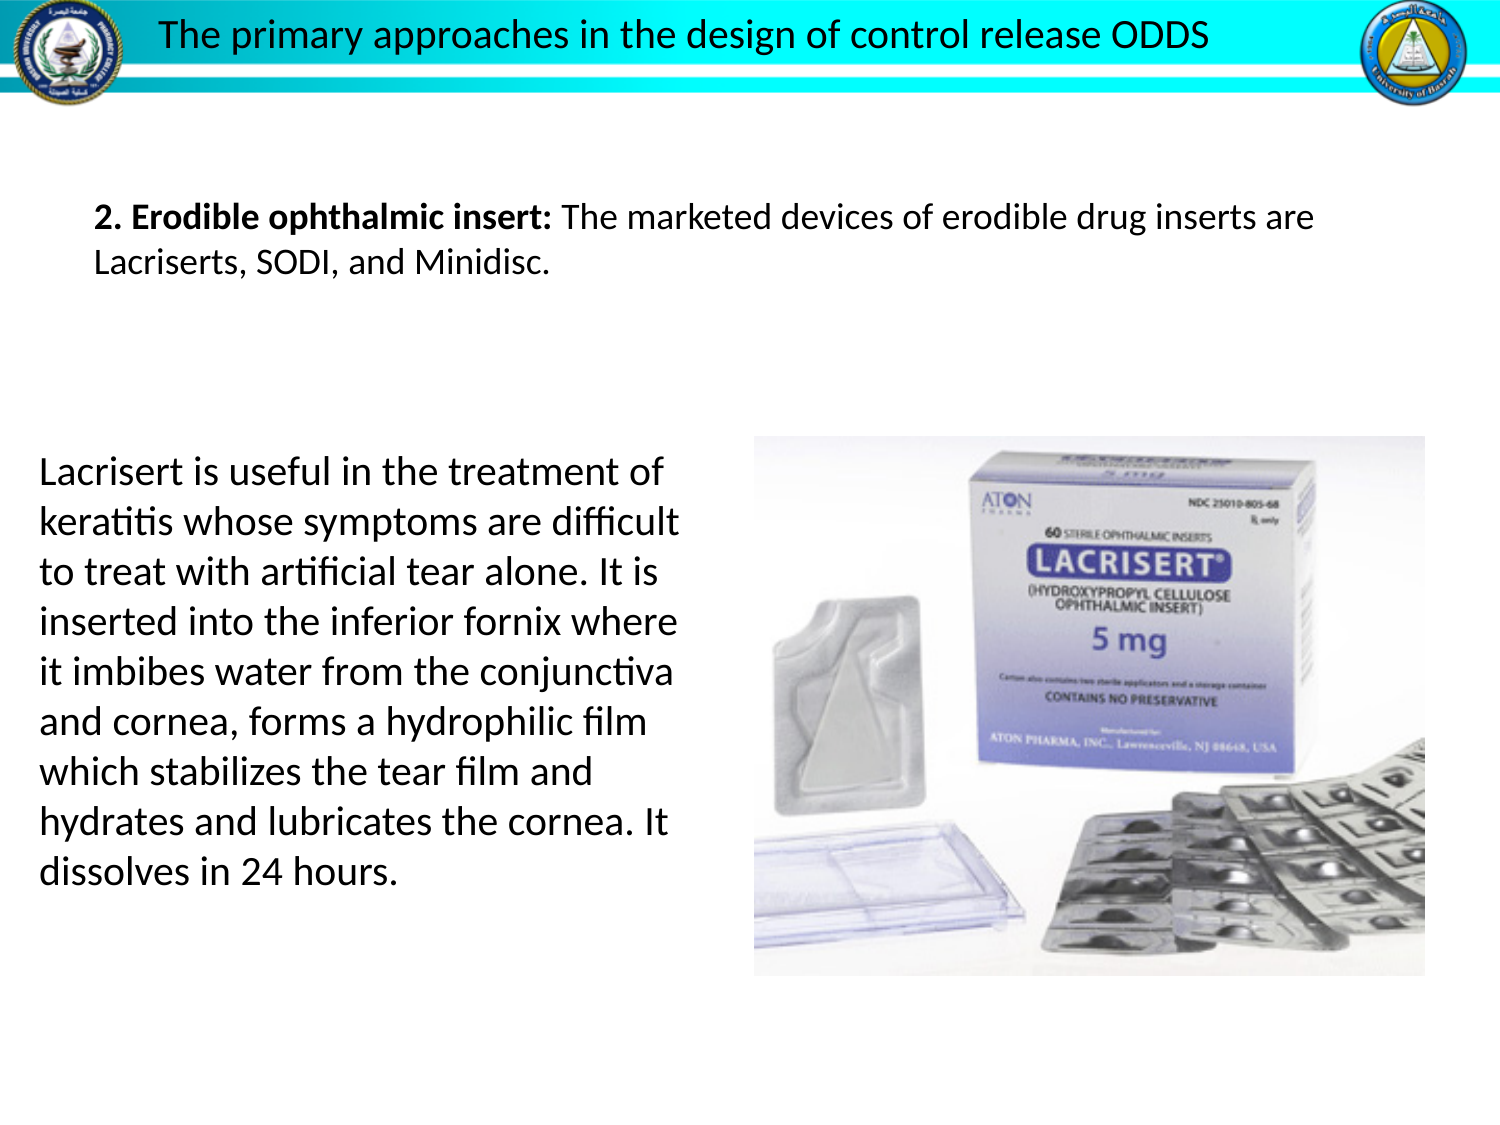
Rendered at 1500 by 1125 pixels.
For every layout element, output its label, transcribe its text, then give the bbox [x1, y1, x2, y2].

text_box Lacrisert is useful in the treatment of keratitis whose symptoms are difficult to treat with artificial tear alone. It is inserted into the inferior fornix where it imbibes water from the conjunctiva and cornea, forms a hydrophilic film which stabilizes the tear film and hydrates and lubricates the cornea. It dissolves in 24 hours. [24, 436, 705, 902]
picture [0, 0, 143, 113]
picture [753, 436, 1426, 977]
picture [1406, 0, 1500, 113]
text_box 2. Erodible ophthalmic insert: The marketed devices of erodible drug inserts are Lacriserts, SODI, and Minidisc. [78, 184, 1354, 290]
text_box The primary approaches in the design of control release ODDS [143, 0, 1406, 115]
